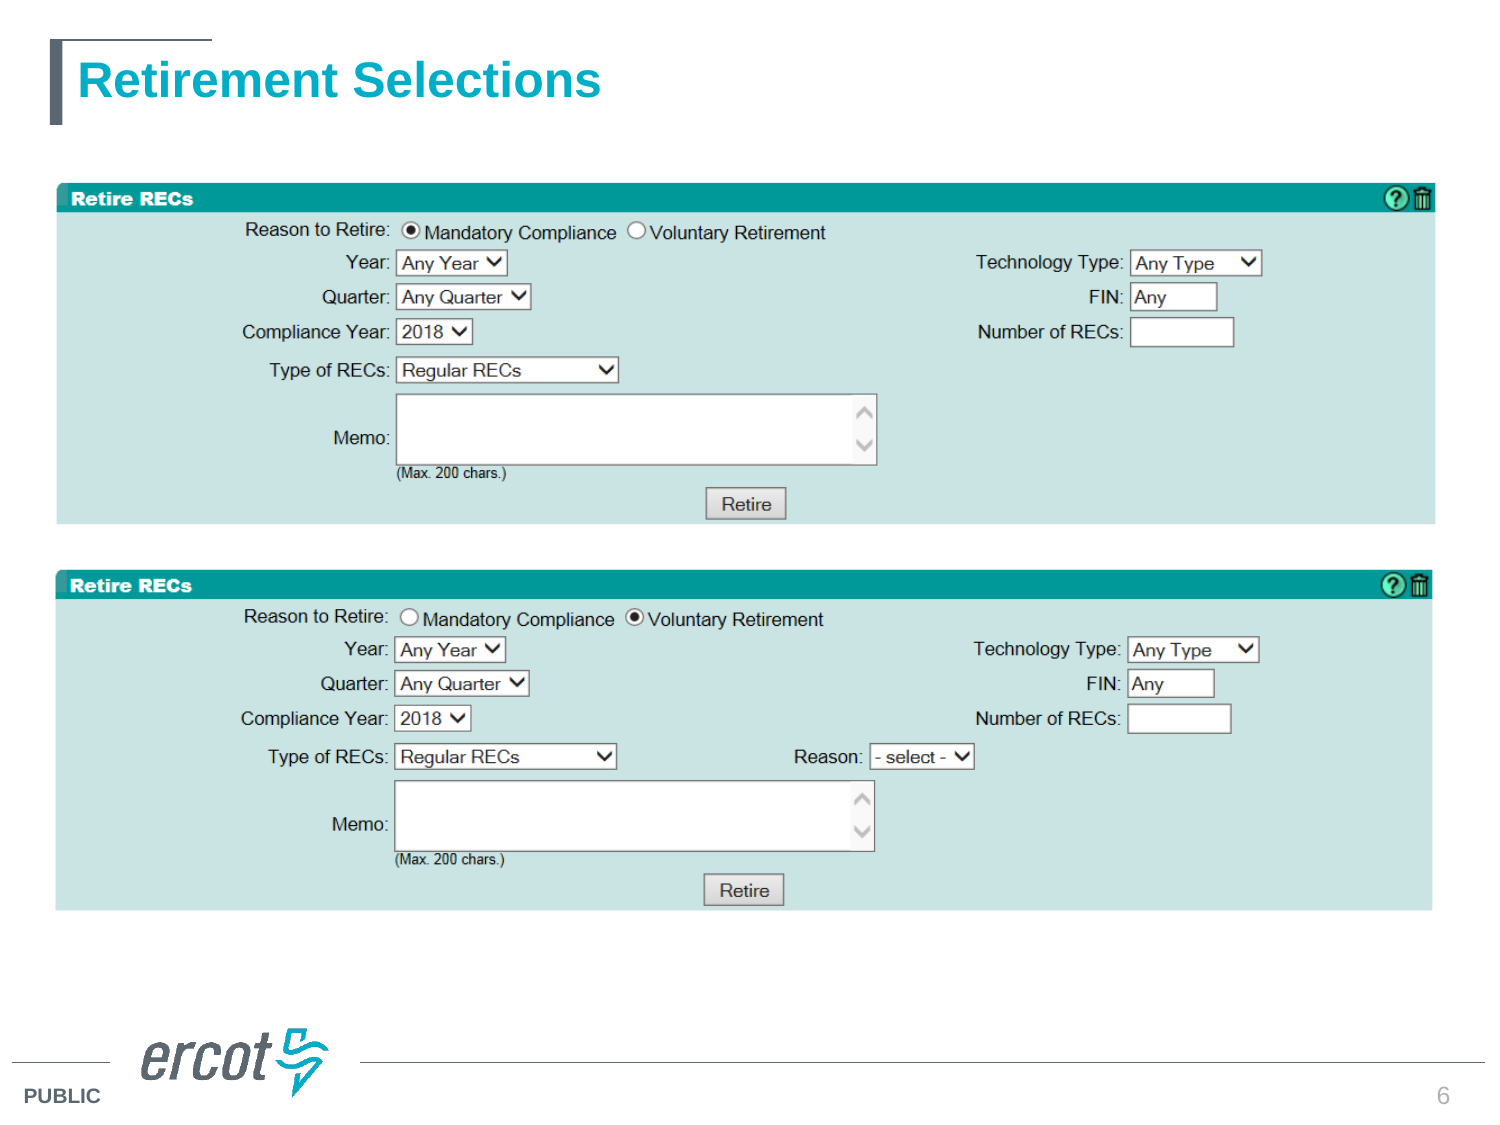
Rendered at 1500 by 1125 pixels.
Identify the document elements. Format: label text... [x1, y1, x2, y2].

slide_number 6 [1400, 1076, 1488, 1113]
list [49, 174, 1451, 541]
title Retirement Selections [62, 39, 1450, 125]
picture [49, 562, 1438, 924]
picture [137, 1024, 332, 1100]
